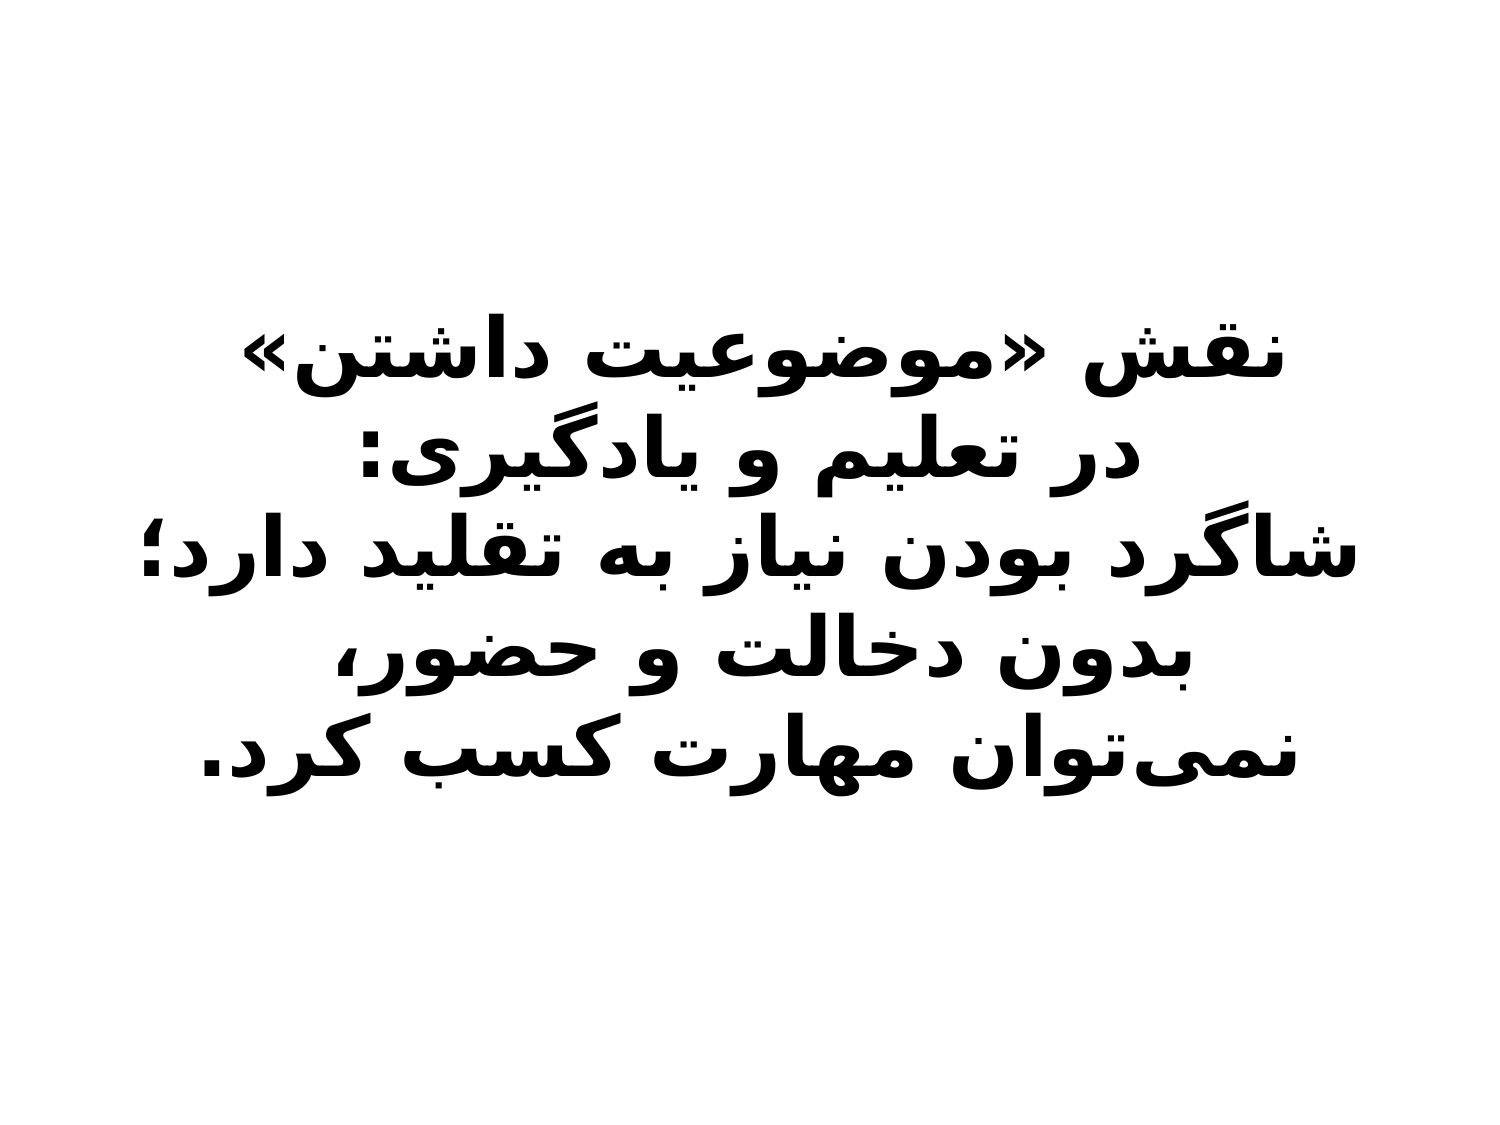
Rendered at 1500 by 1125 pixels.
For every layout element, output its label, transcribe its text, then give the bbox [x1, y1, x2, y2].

text_box نقش «موضوعیت داشتن» در تعلیم و یادگیری: شاگرد بودن نیاز به تقلید دارد؛ بدون دخالت و حضور، نمی‌توان مهارت کسب کرد. [104, 286, 1396, 801]
